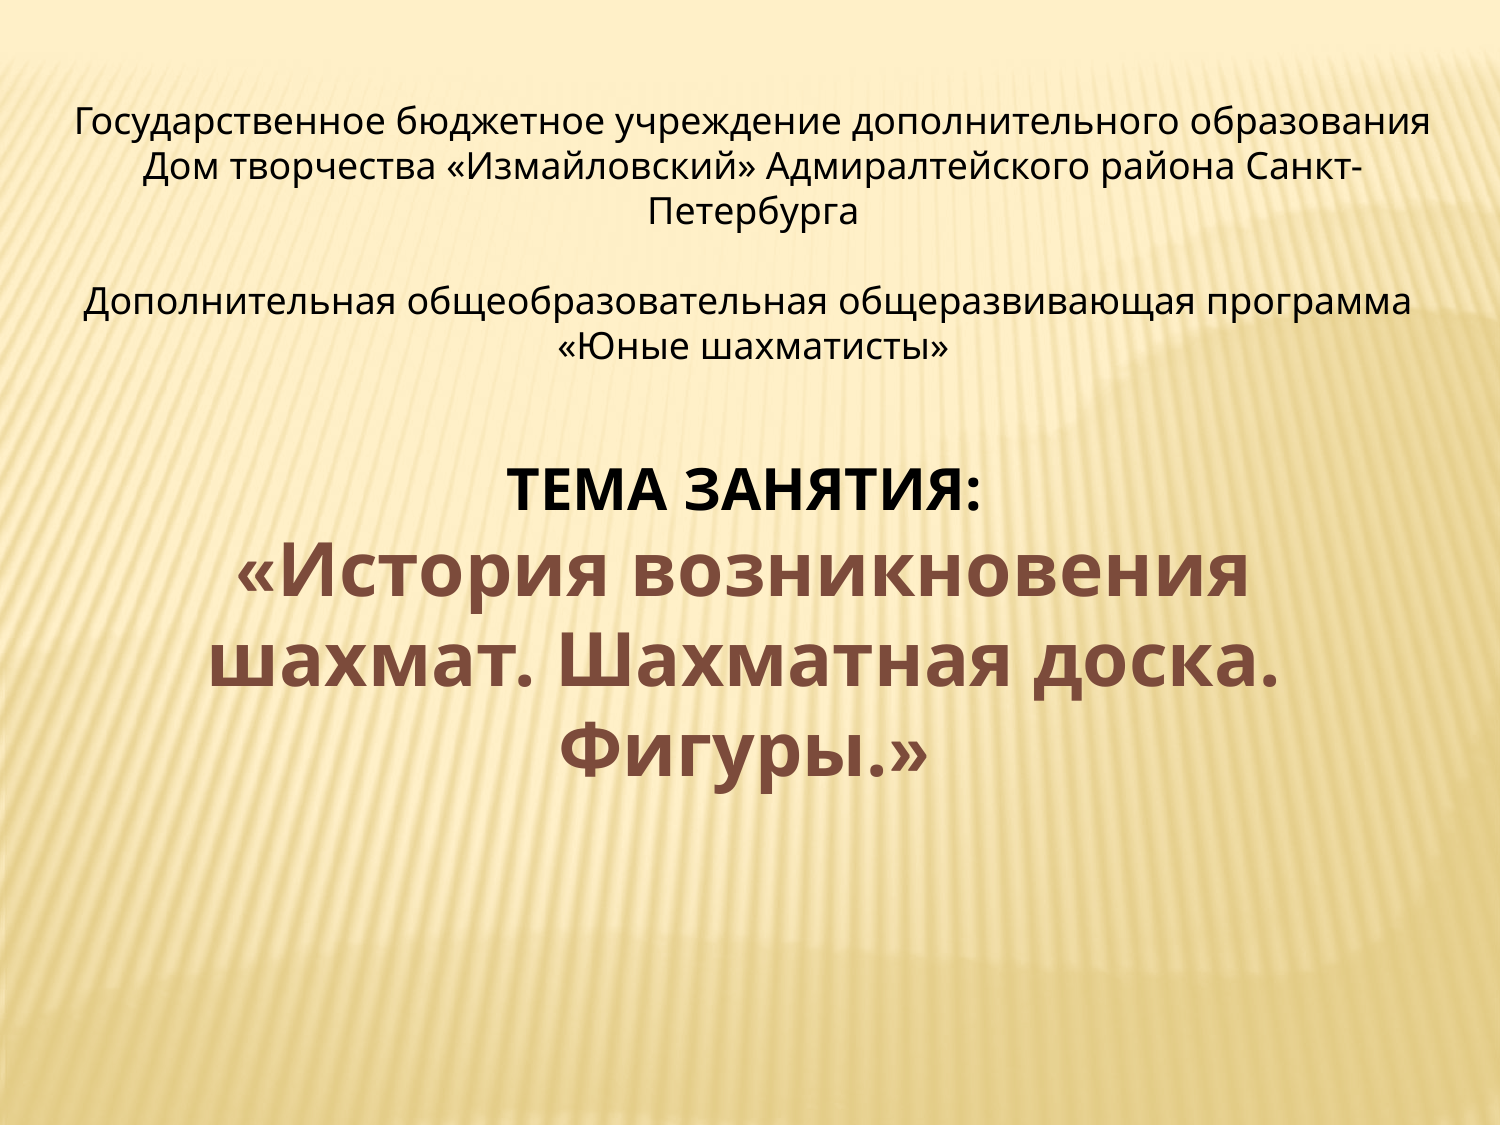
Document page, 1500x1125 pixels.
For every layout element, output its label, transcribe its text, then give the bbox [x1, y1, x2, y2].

text_box Государственное бюджетное учреждение дополнительного образования Дом творчества «Измайловский» Адмиралтейского района Санкт-Петербурга Дополнительная общеобразовательная общеразвивающая программа «Юные шахматисты» [41, 89, 1466, 375]
text_box Тема занятия: «История возникновения шахмат. Шахматная доска. Фигуры.» [88, 444, 1400, 800]
